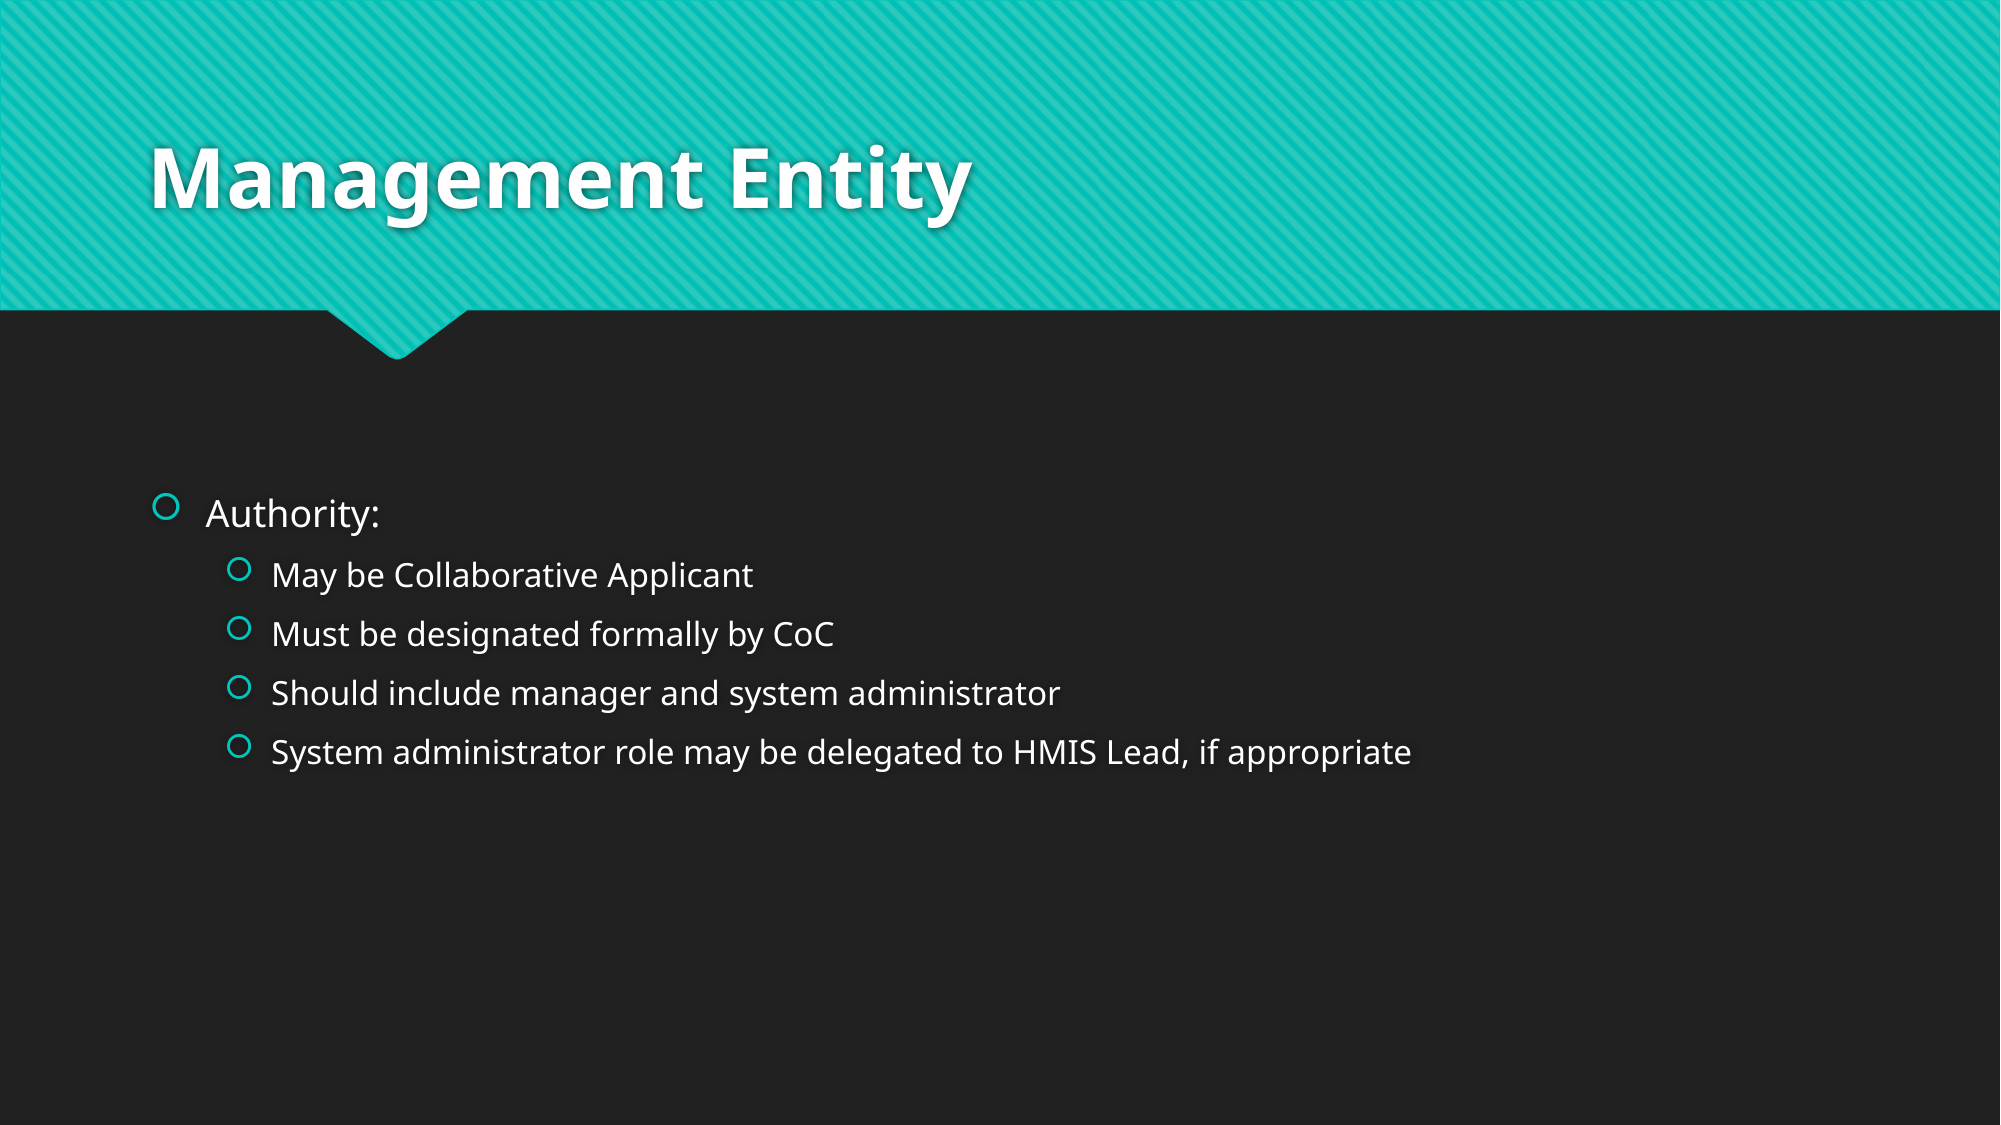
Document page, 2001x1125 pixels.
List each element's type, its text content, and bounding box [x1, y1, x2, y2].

list Authority: May be Collaborative Applicant Must be designated formally by CoC Should include manager and system administrator System administrator role may be delegated to HMIS Lead, if appropriate [134, 364, 1866, 962]
title Management Entity [132, 73, 1868, 233]
